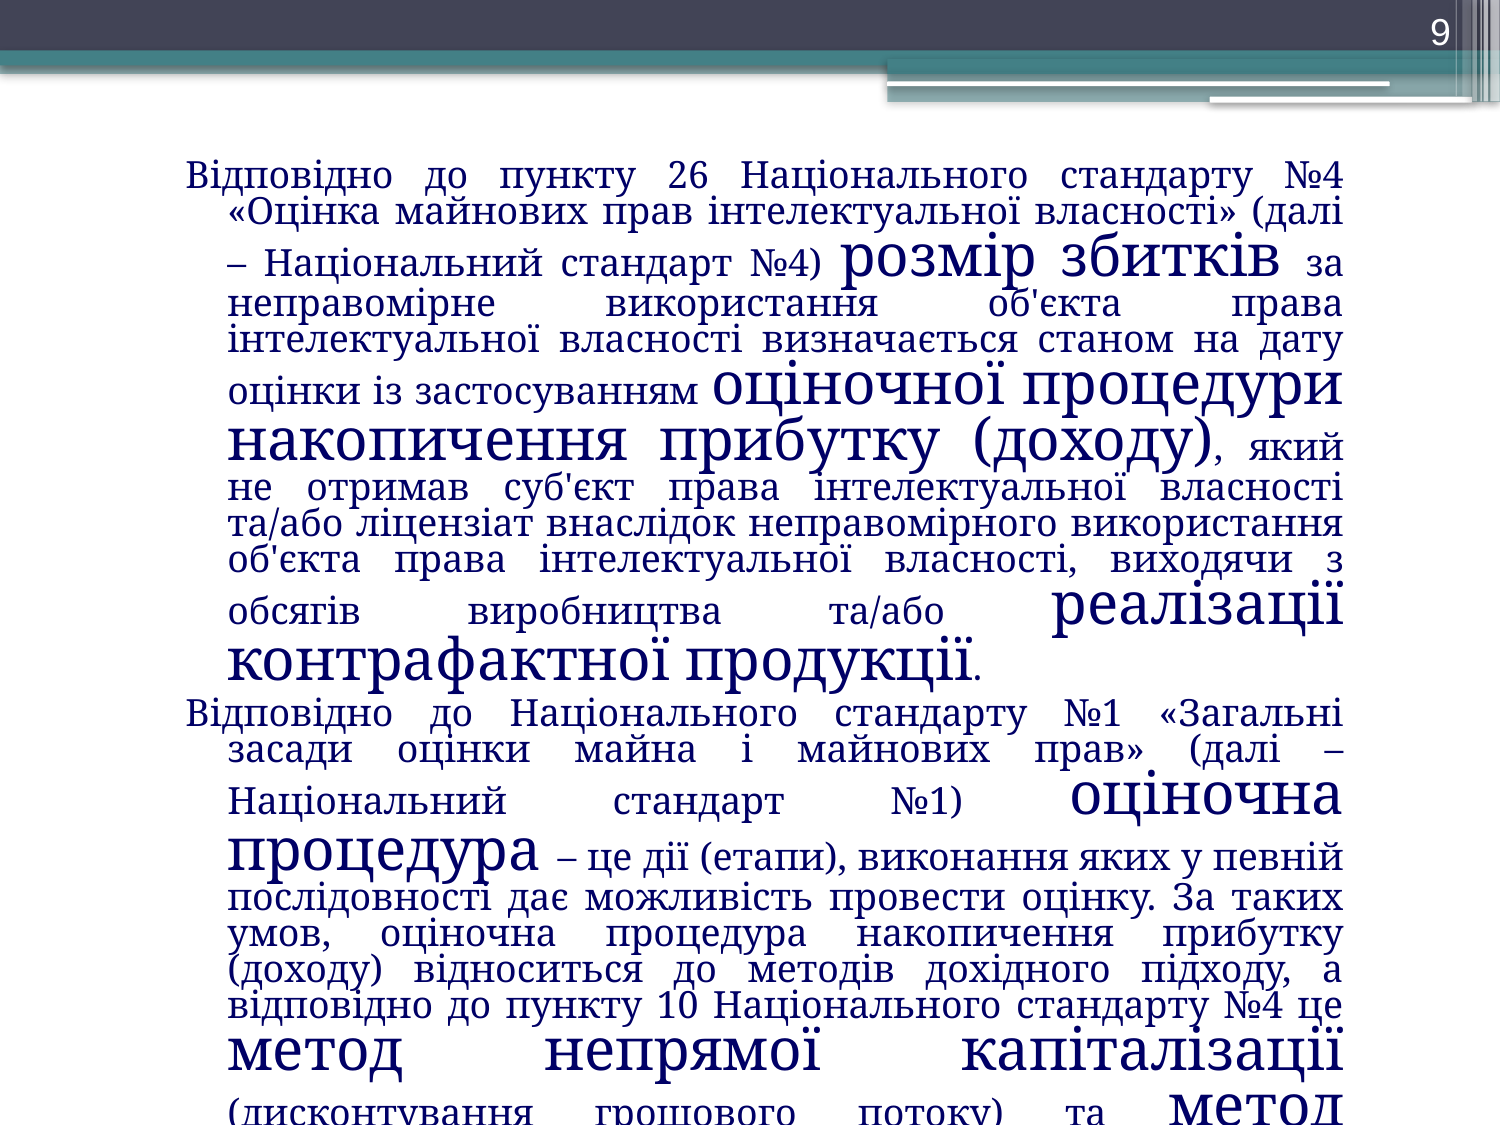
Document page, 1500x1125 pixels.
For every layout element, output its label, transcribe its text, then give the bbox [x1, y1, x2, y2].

text_box [140, 128, 1365, 917]
slide_number 9 [1340, 0, 1466, 61]
list Відповідно до пункту 26 Національного стандарту №4 «Оцінка майнових прав інтелектуальної власності» (далі – Національний стандарт №4) розмір збитків за неправомірне використання об'єкта права інтелектуальної власності визначається станом на дату оцінки із застосуванням оціночної процедури накопичення прибутку (доходу), який не отримав суб'єкт права інтелектуальної власності та/або ліцензіат внаслідок неправомірного використання об'єкта права інтелектуальної власності, виходячи з обсягів виробництва та/або реалізації контрафактної продукції. Відповідно до Національного стандарту №1 «Загальні засади оцінки майна і майнових прав» (далі – Національний стандарт №1) оціночна процедура – це дії (етапи), виконання яких у певній послідовності дає можливість провести оцінку. За таких умов, оціночна процедура накопичення прибутку (доходу) відноситься до методів дохідного підходу, а відповідно до пункту 10 Національного стандарту №4 це метод непрямої капіталізації (дисконтування грошового потоку) та метод прямої капіталізації доходу. [152, 917, 1360, 1009]
